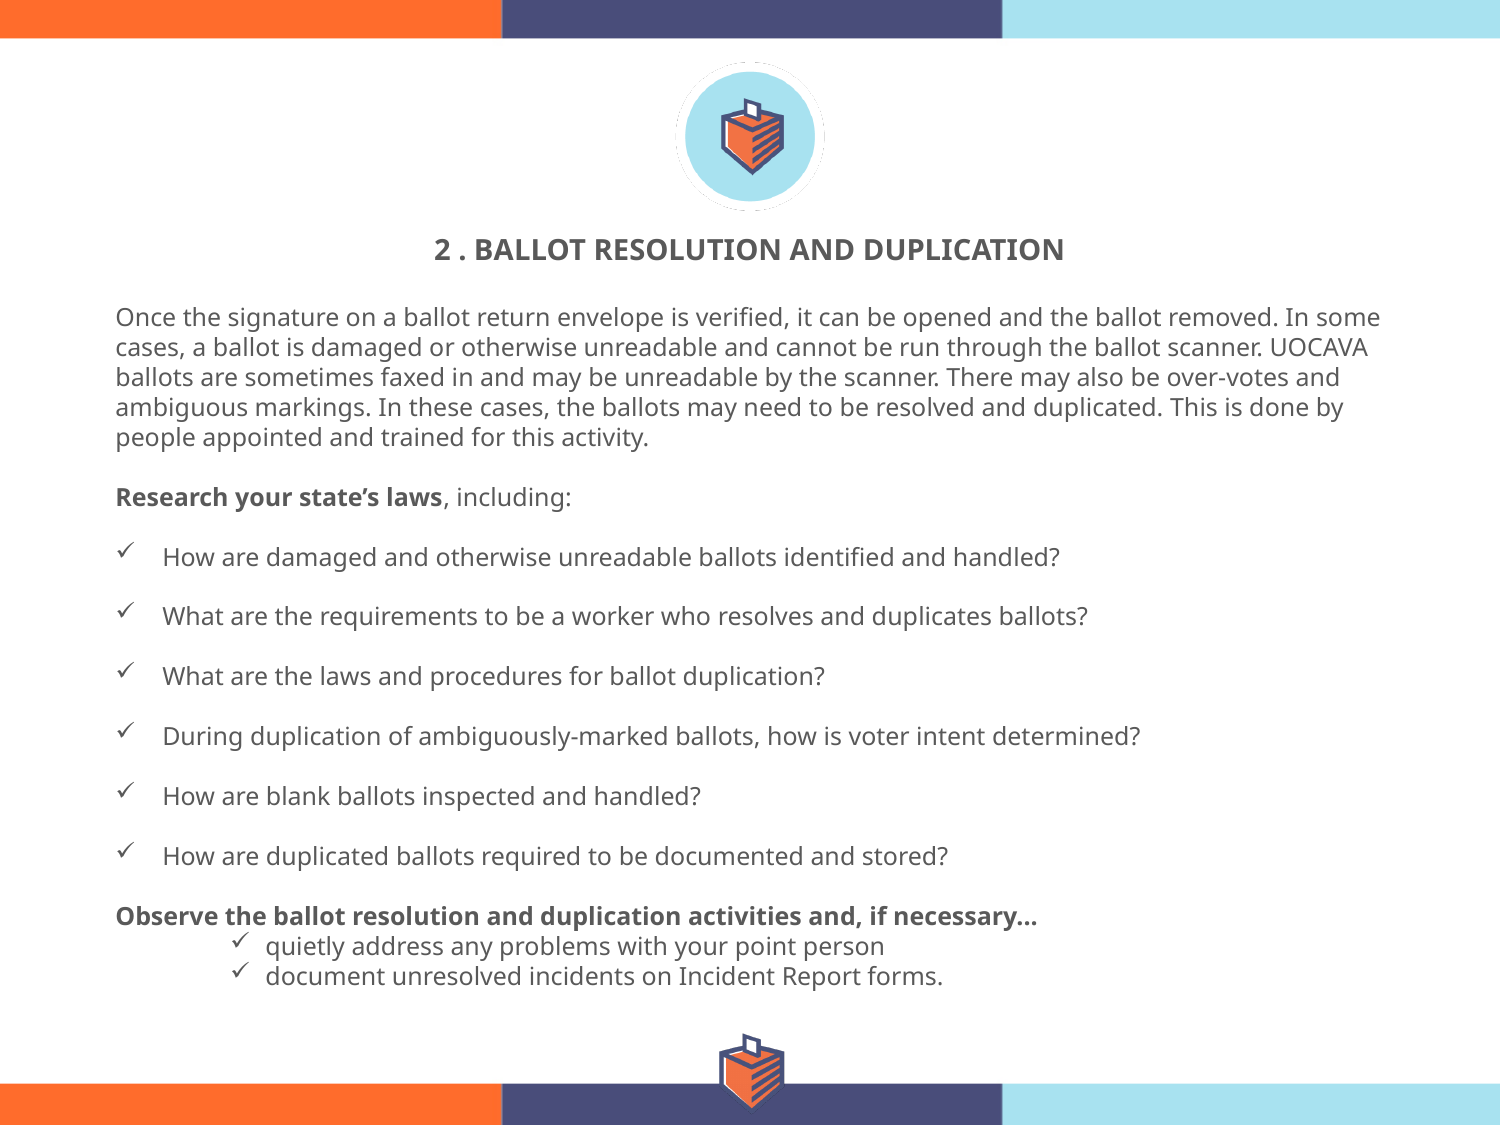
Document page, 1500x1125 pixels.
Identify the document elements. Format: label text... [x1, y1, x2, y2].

text_box 2 . BALLOT RESOLUTION AND DUPLICATION Once the signature on a ballot return envelope is verified, it can be opened and the ballot removed. In some cases, a ballot is damaged or otherwise unreadable and cannot be run through the ballot scanner. UOCAVA ballots are sometimes faxed in and may be unreadable by the scanner. There may also be over-votes and ambiguous markings. In these cases, the ballots may need to be resolved and duplicated. This is done by people appointed and trained for this activity. Research your state’s laws, including: How are damaged and otherwise unreadable ballots identified and handled? What are the requirements to be a worker who resolves and duplicates ballots? What are the laws and procedures for ballot duplication? During duplication of ambiguously-marked ballots, how is voter intent determined? How are blank ballots inspected and handled? How are duplicated ballots required to be documented and stored? Observe the ballot resolution and duplication activities and, if necessary... quietly address any problems with your point person document unresolved incidents on Incident Report forms. [100, 224, 1400, 1033]
picture [0, 0, 1500, 1125]
